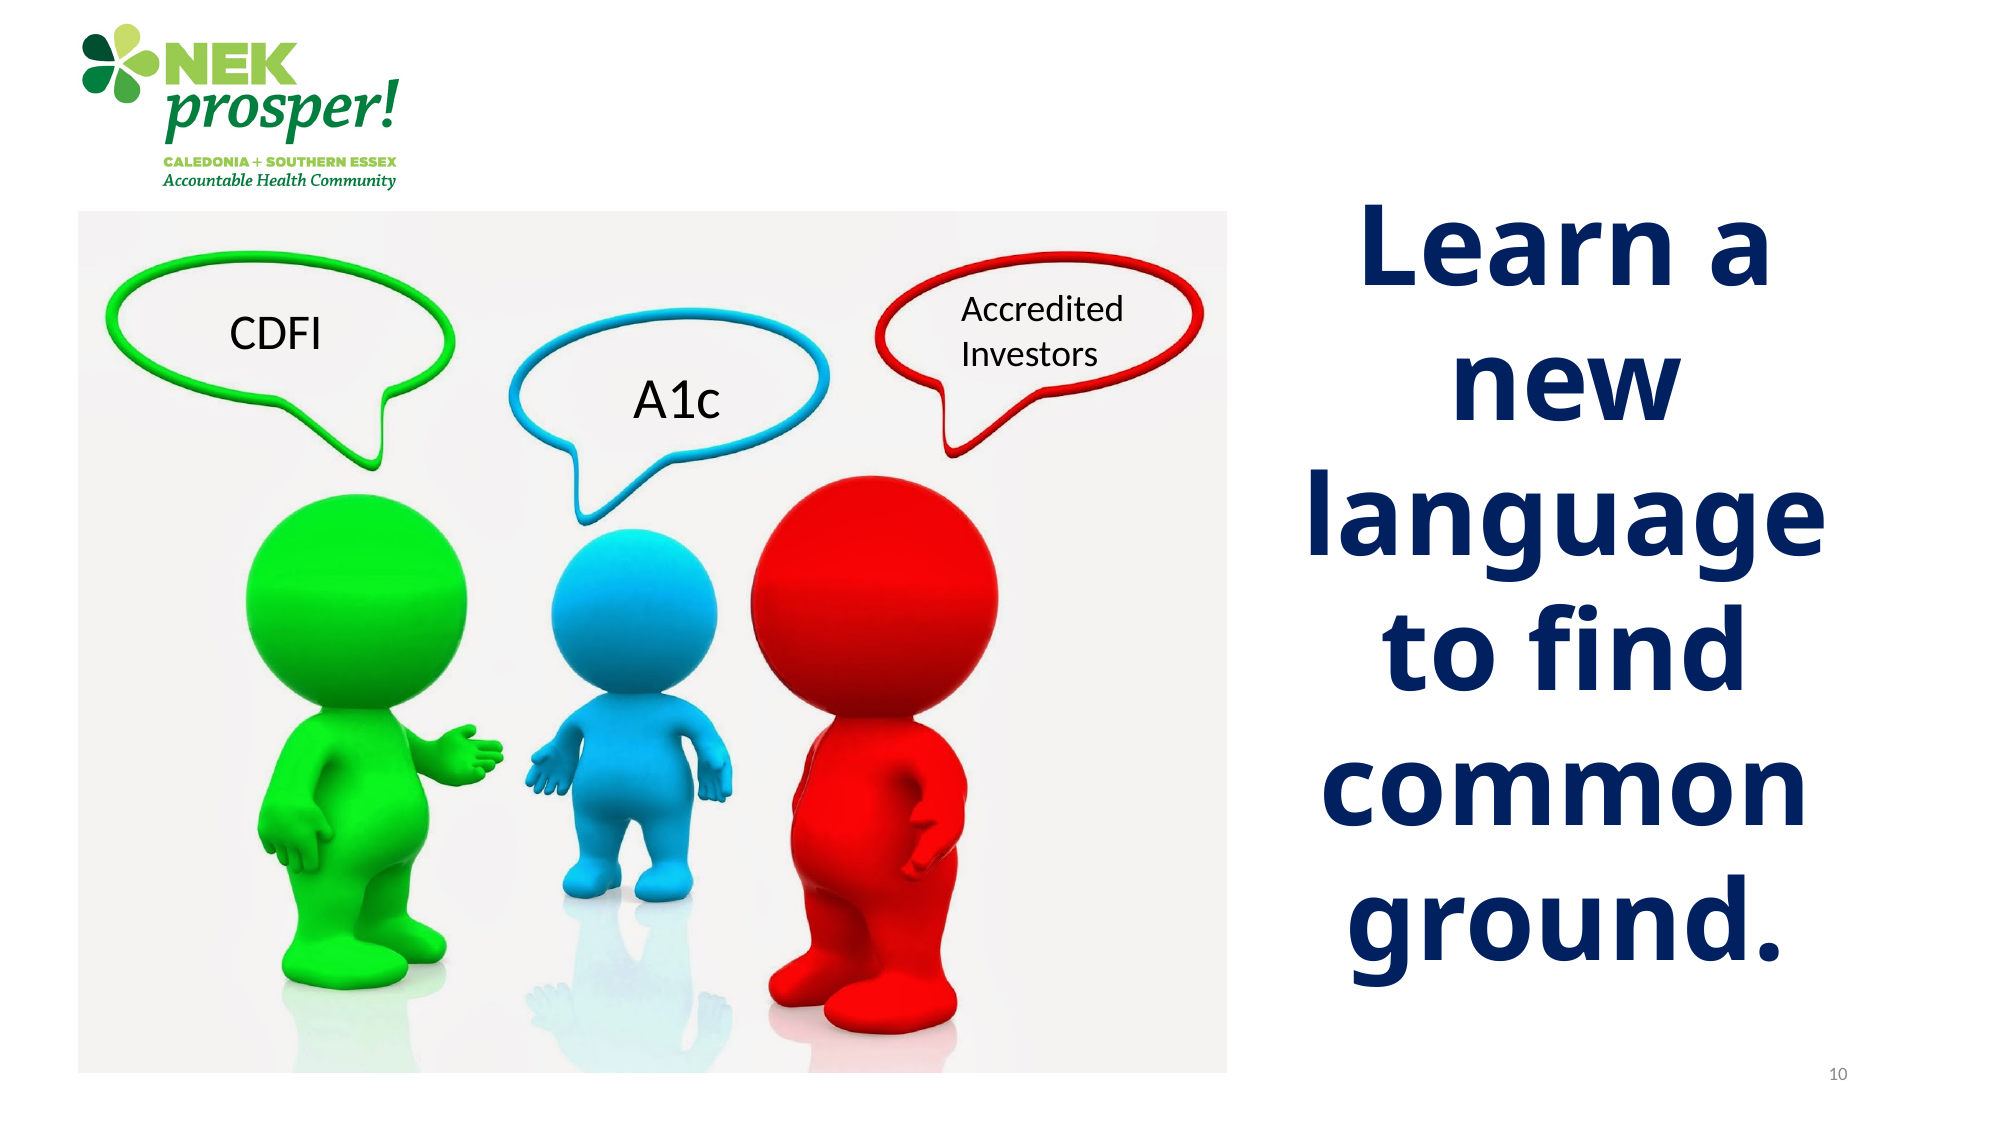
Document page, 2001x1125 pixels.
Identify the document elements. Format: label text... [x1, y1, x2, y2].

slide_number 10 [1412, 1042, 1863, 1103]
text_box Learn a new language to find common ground. [1269, 165, 1863, 991]
picture [78, 211, 1227, 1073]
picture [78, 20, 403, 194]
